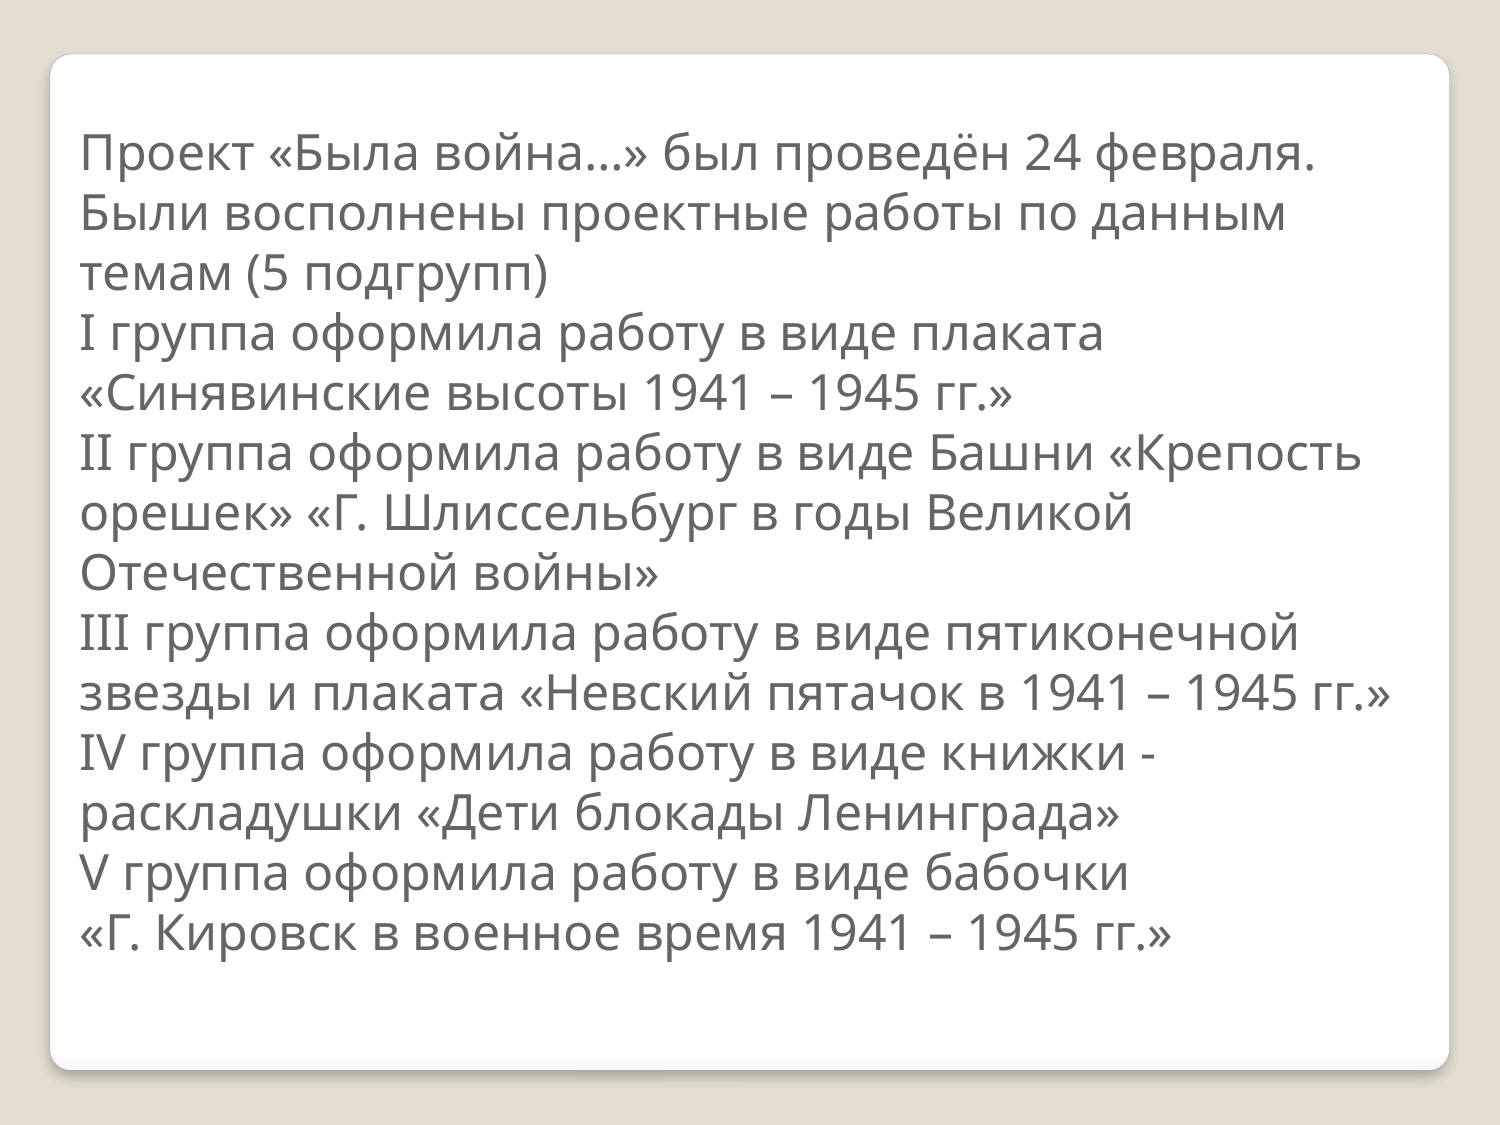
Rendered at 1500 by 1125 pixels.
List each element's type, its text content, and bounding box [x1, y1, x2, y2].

text_box Проект «Была война…» был проведён 24 февраля. Были восполнены проектные работы по данным темам (5 подгрупп) I группа оформила работу в виде плаката «Синявинские высоты 1941 – 1945 гг.» II группа оформила работу в виде Башни «Крепость орешек» «Г. Шлиссельбург в годы Великой Отечественной войны» III группа оформила работу в виде пятиконечной звезды и плаката «Невский пятачок в 1941 – 1945 гг.» IV группа оформила работу в виде книжки - раскладушки «Дети блокады Ленинграда» V группа оформила работу в виде бабочки «Г. Кировск в военное время 1941 – 1945 гг.» [61, 75, 1427, 1050]
